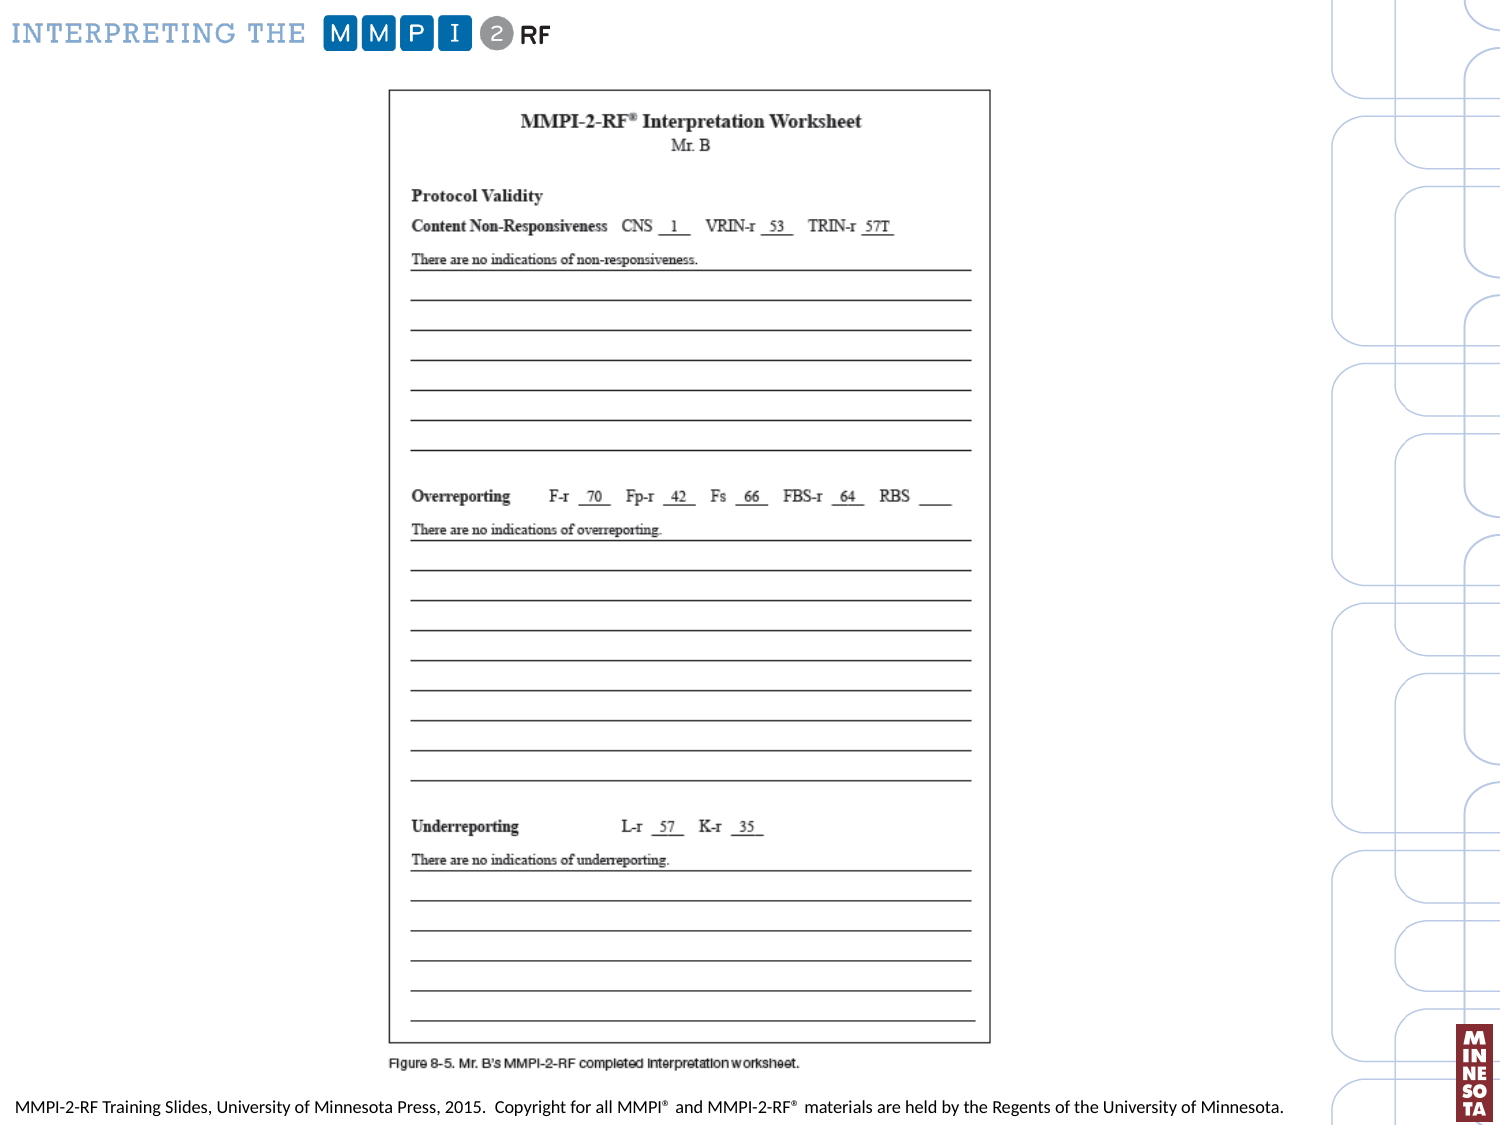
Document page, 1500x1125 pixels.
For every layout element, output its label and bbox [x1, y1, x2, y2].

picture [337, 87, 1041, 1076]
picture [1312, 0, 1500, 1125]
